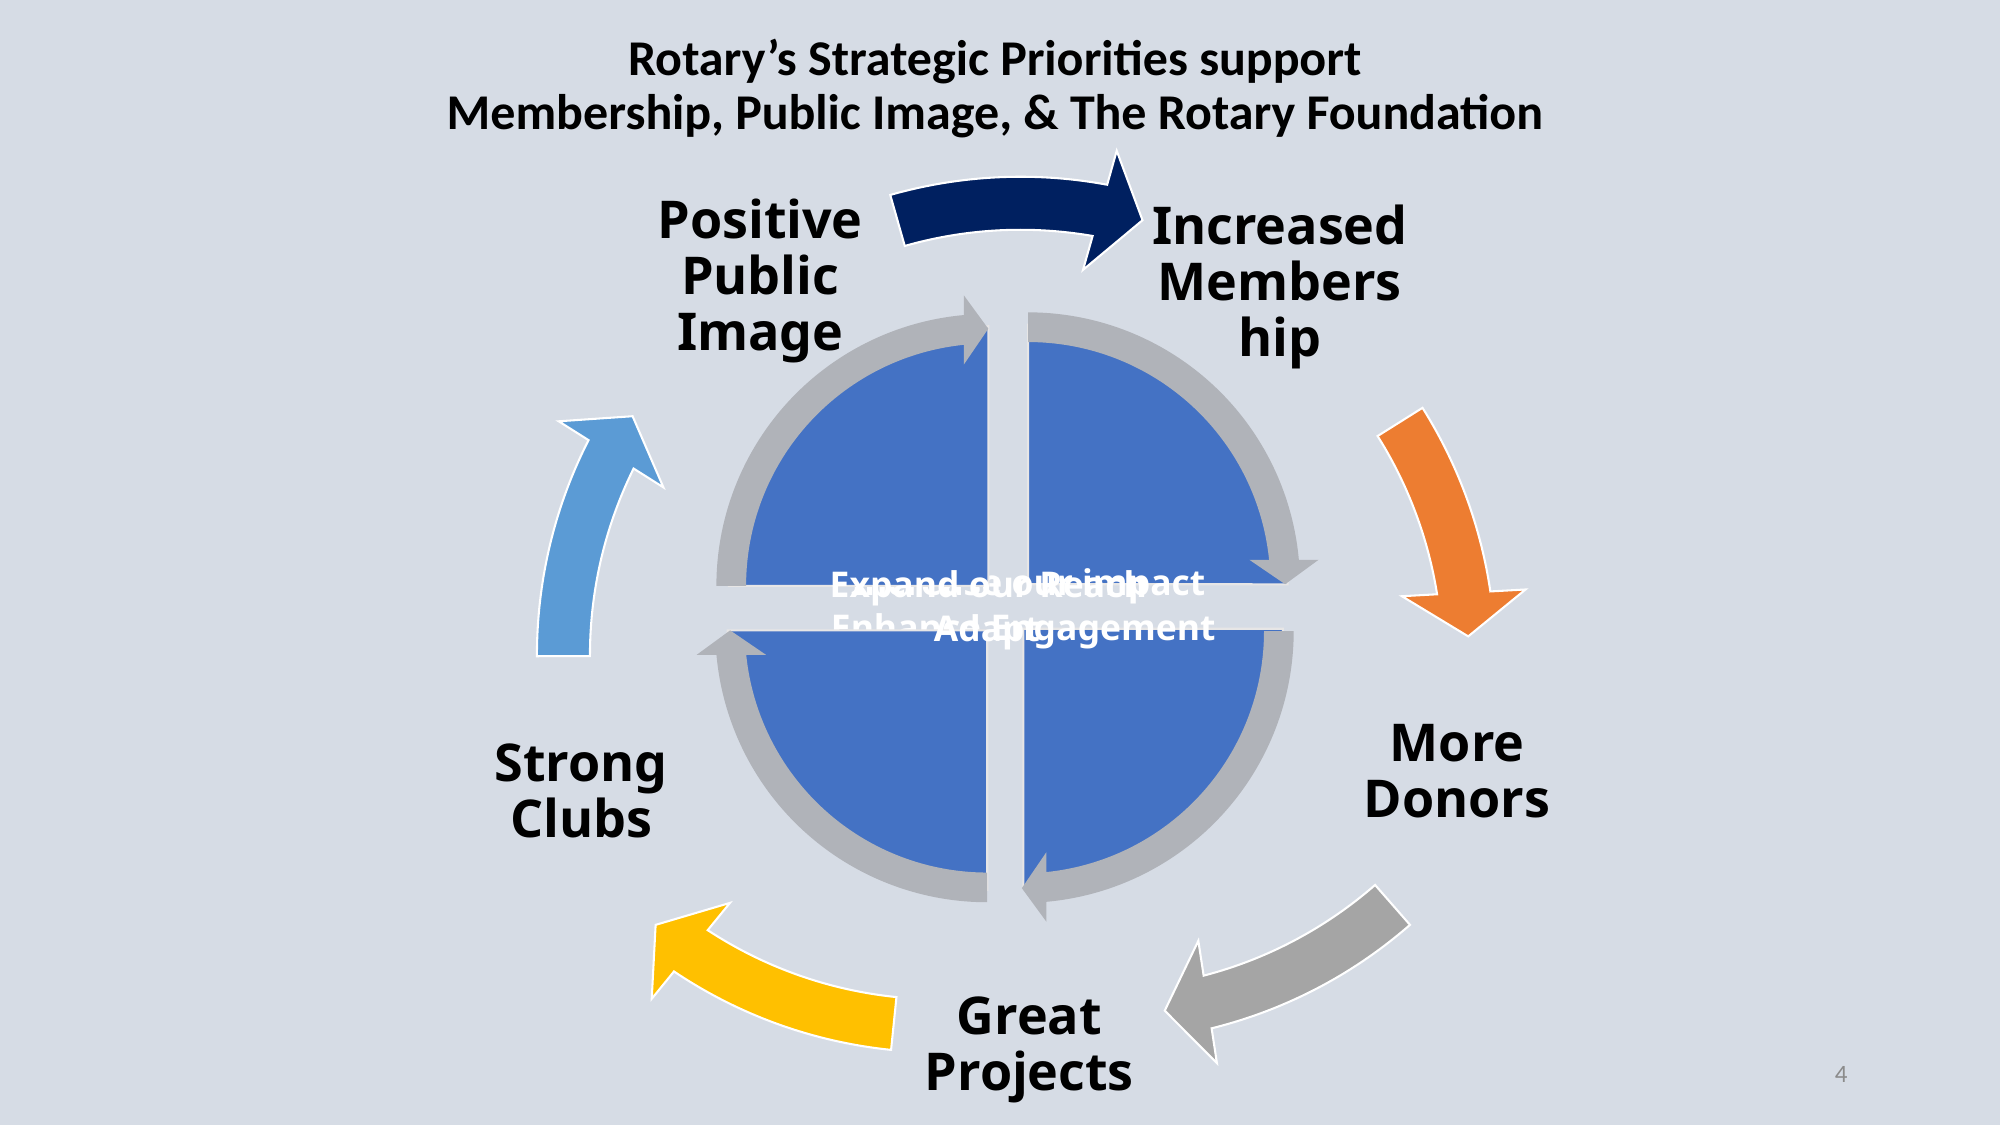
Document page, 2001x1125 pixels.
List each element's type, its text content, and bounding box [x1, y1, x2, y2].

slide_number 4 [1762, 1042, 1863, 1103]
title Rotary’s Strategic Priorities support Membership, Public Image, & The Rotary Foundation [128, 0, 1863, 173]
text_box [261, 141, 1762, 1125]
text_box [545, 288, 1455, 907]
